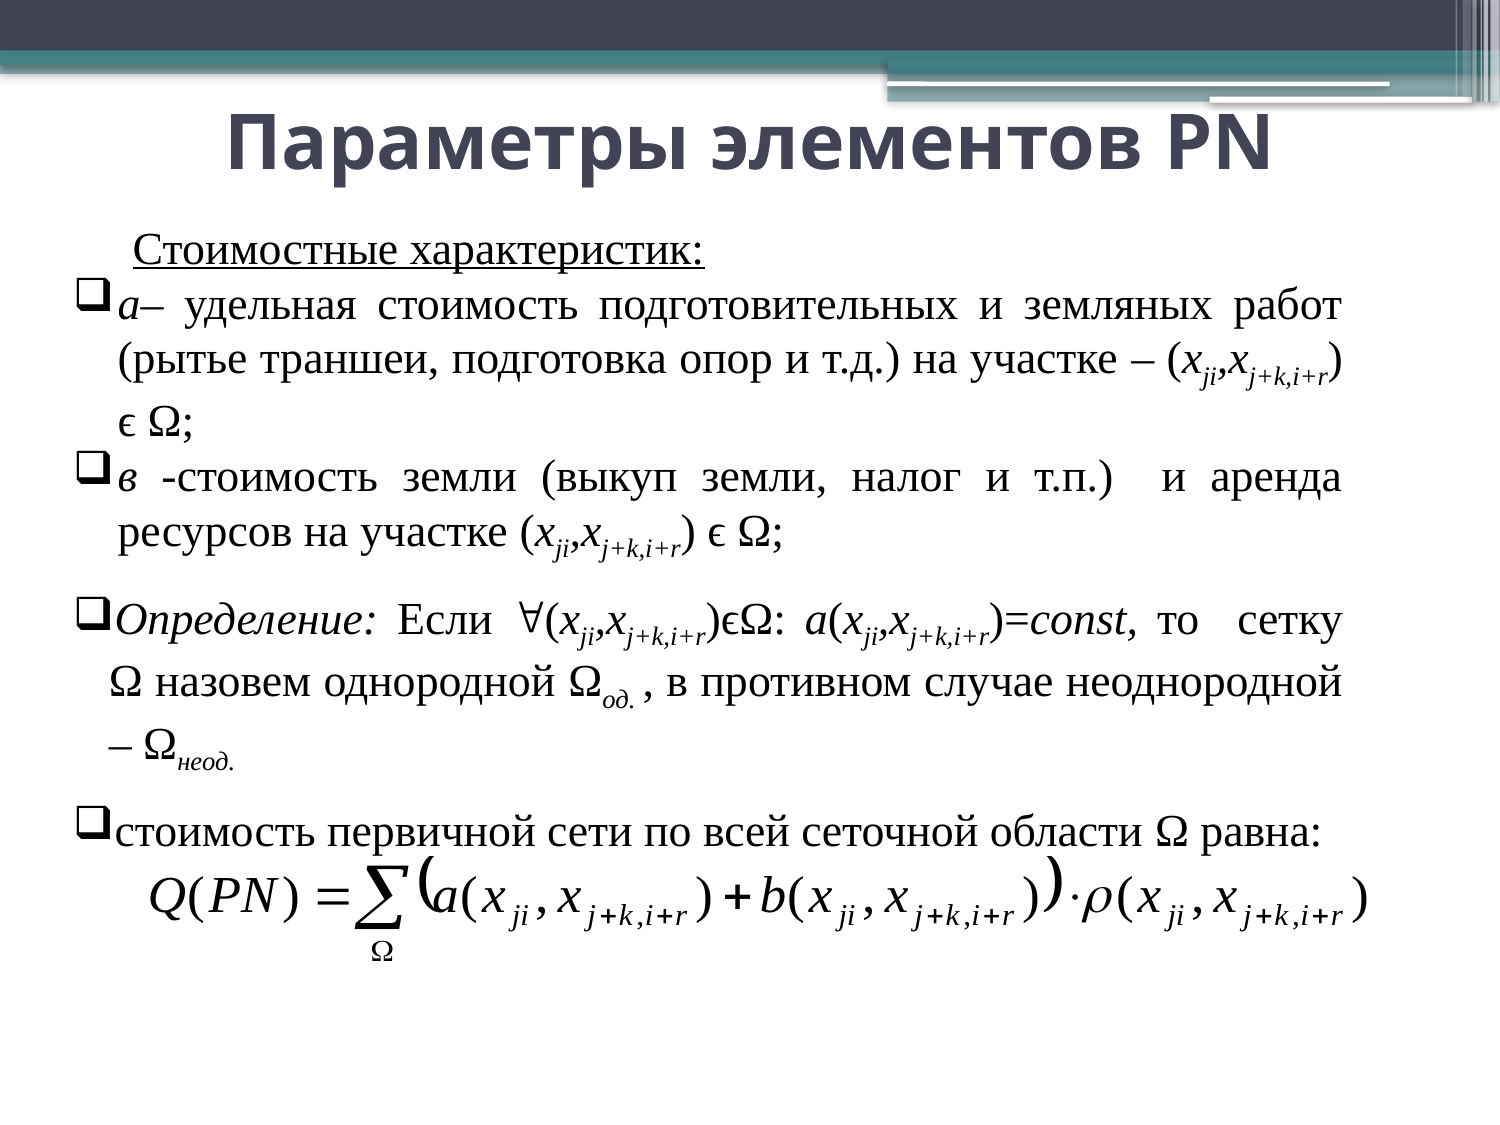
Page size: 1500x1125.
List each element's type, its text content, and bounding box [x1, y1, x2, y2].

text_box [141, 855, 1378, 974]
text_box Параметры элементов PN [74, 45, 1425, 233]
text_box Стоимостные характеристик: a– удельная стоимость подготовительных и земляных работ (рытье траншеи, подготовка опор и т.д.) на участке – (xji,xj+k,i+r) ϵ Ω; в -стоимость земли (выкуп земли, налог и т.п.) и аренда ресурсов на участке (xji,xj+k,i+r) ϵ Ω; Определение: Если (xji,xj+k,i+r)ϵΩ: а(xji,xj+k,i+r)=const, то сетку Ω назовем однородной Ωод.., в противном случае неоднородной – Ωнеод. стоимость первичной сети по всей сеточной области Ω равна: [58, 210, 1358, 903]
